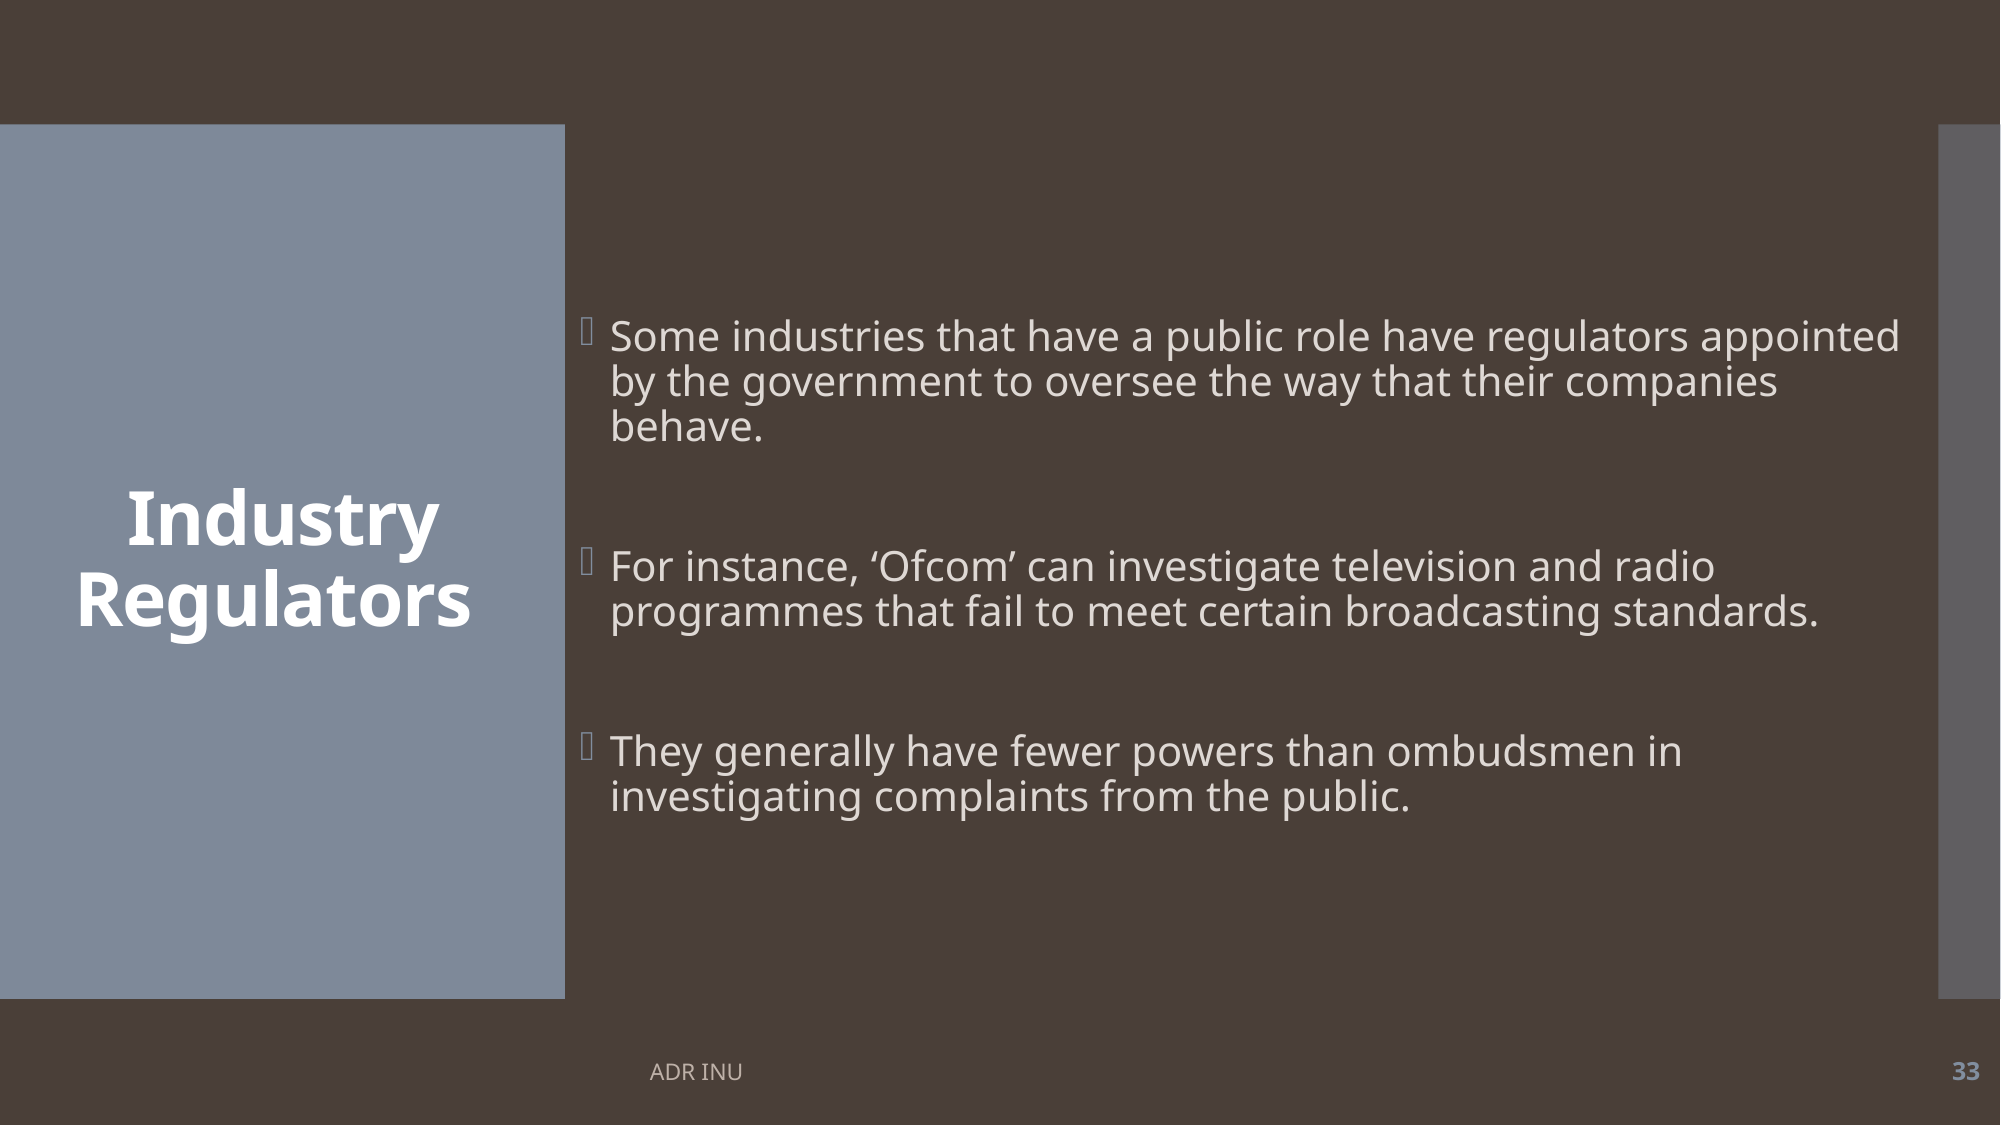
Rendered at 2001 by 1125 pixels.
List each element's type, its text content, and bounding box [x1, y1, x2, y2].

slide_number 33 [1744, 1042, 1996, 1103]
title Industry Regulators [41, 184, 525, 940]
footer ADR INU [634, 1042, 1605, 1103]
list Some industries that have a public role have regulators appointed by the government to oversee the way that their companies behave. For instance, ‘Ofcom’ can investigate television and radio programmes that fail to meet certain broadcasting standards. They generally have fewer powers than ombudsmen in investigating complaints from the public. [564, 184, 1925, 953]
